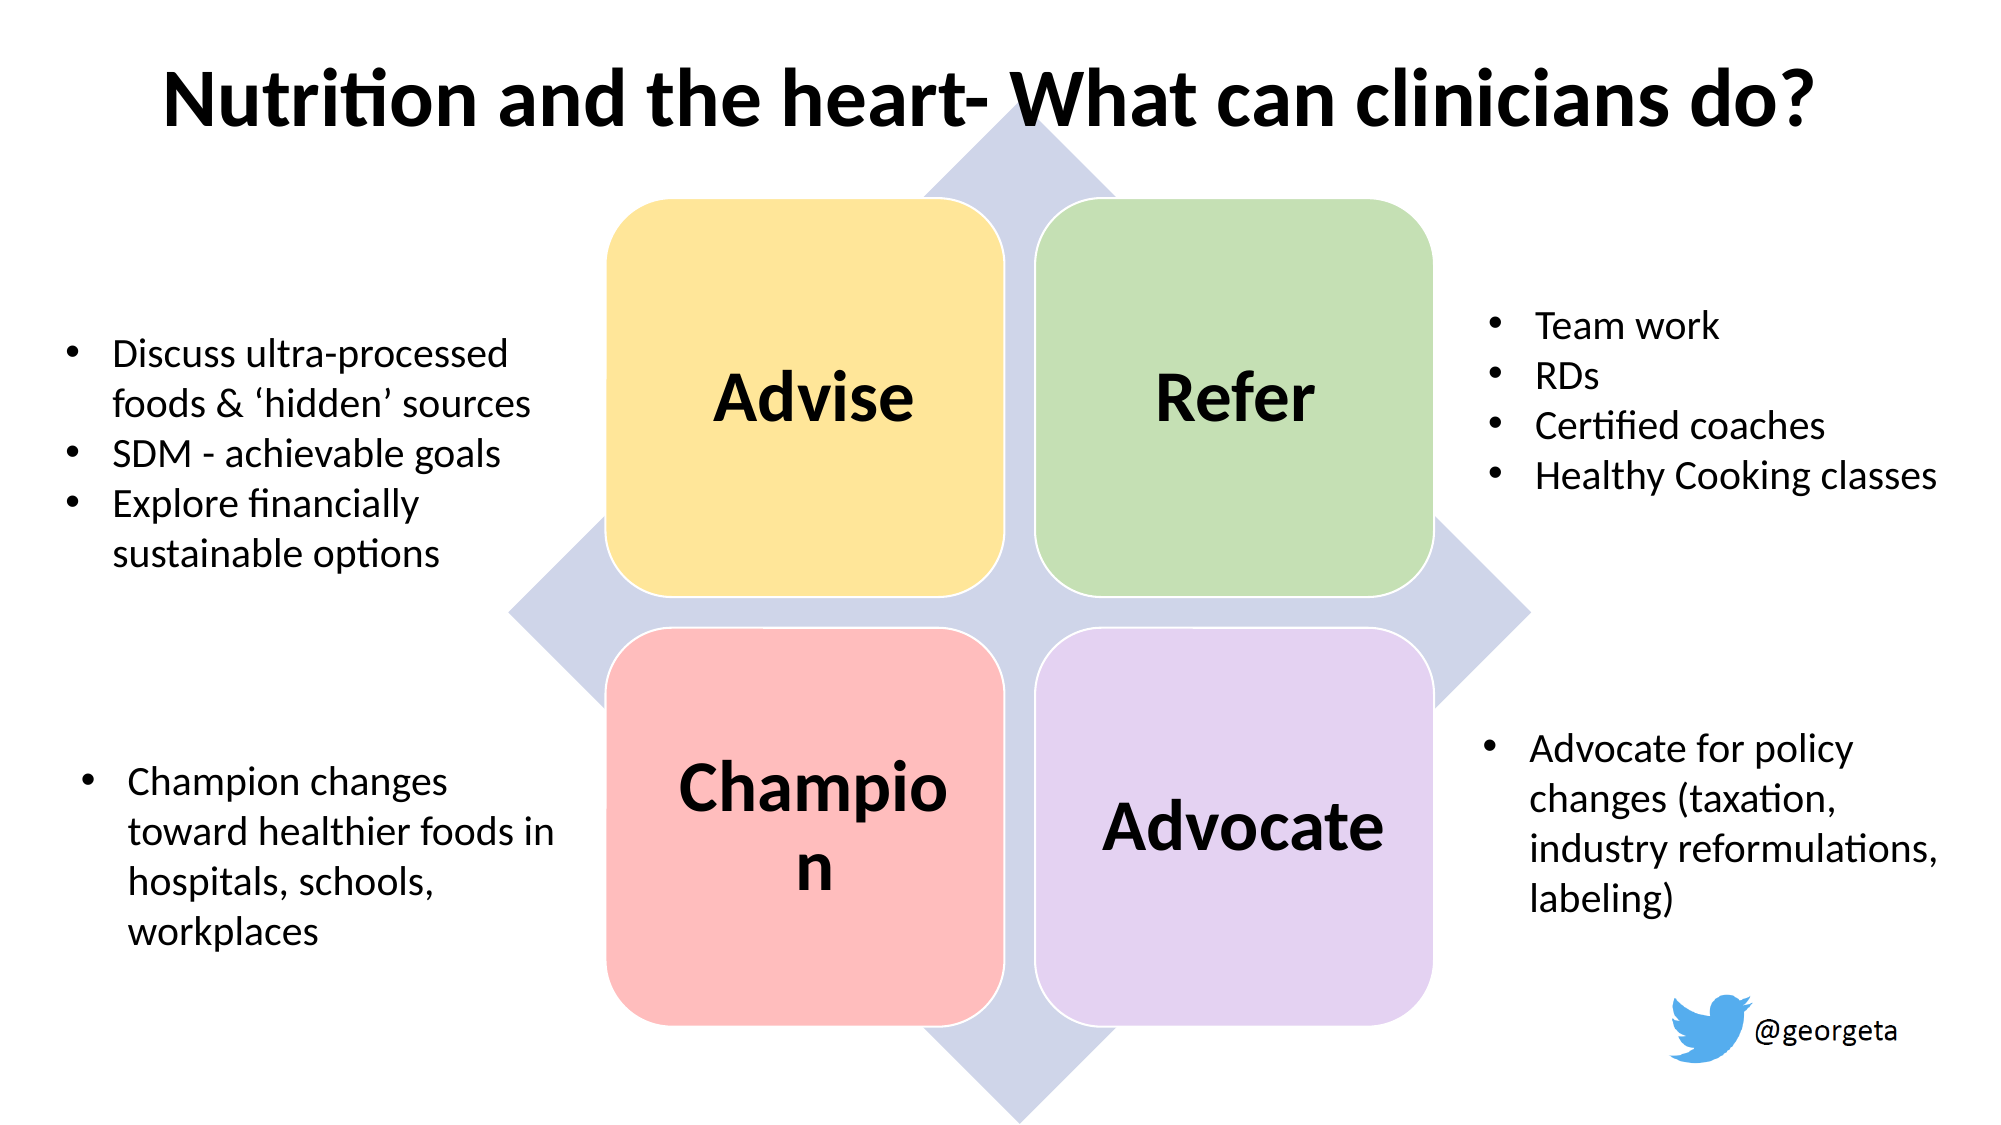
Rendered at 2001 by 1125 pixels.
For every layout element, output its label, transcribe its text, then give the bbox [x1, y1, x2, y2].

text_box Discuss ultra-processed foods & ‘hidden’ sources SDM - achievable goals Explore financially sustainable options [50, 318, 289, 584]
picture [1656, 971, 1912, 1077]
text_box Champion changes toward healthier foods in hospitals, schools, workplaces [66, 746, 289, 962]
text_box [289, 100, 1750, 1124]
text_box Advocate for policy changes (taxation, industry reformulations, labeling) [1750, 712, 1968, 928]
text_box Team work RDs Certified coaches Healthy Cooking classes [1750, 290, 1962, 505]
text_box Nutrition and the heart- What can clinicians do? [88, 35, 1912, 151]
